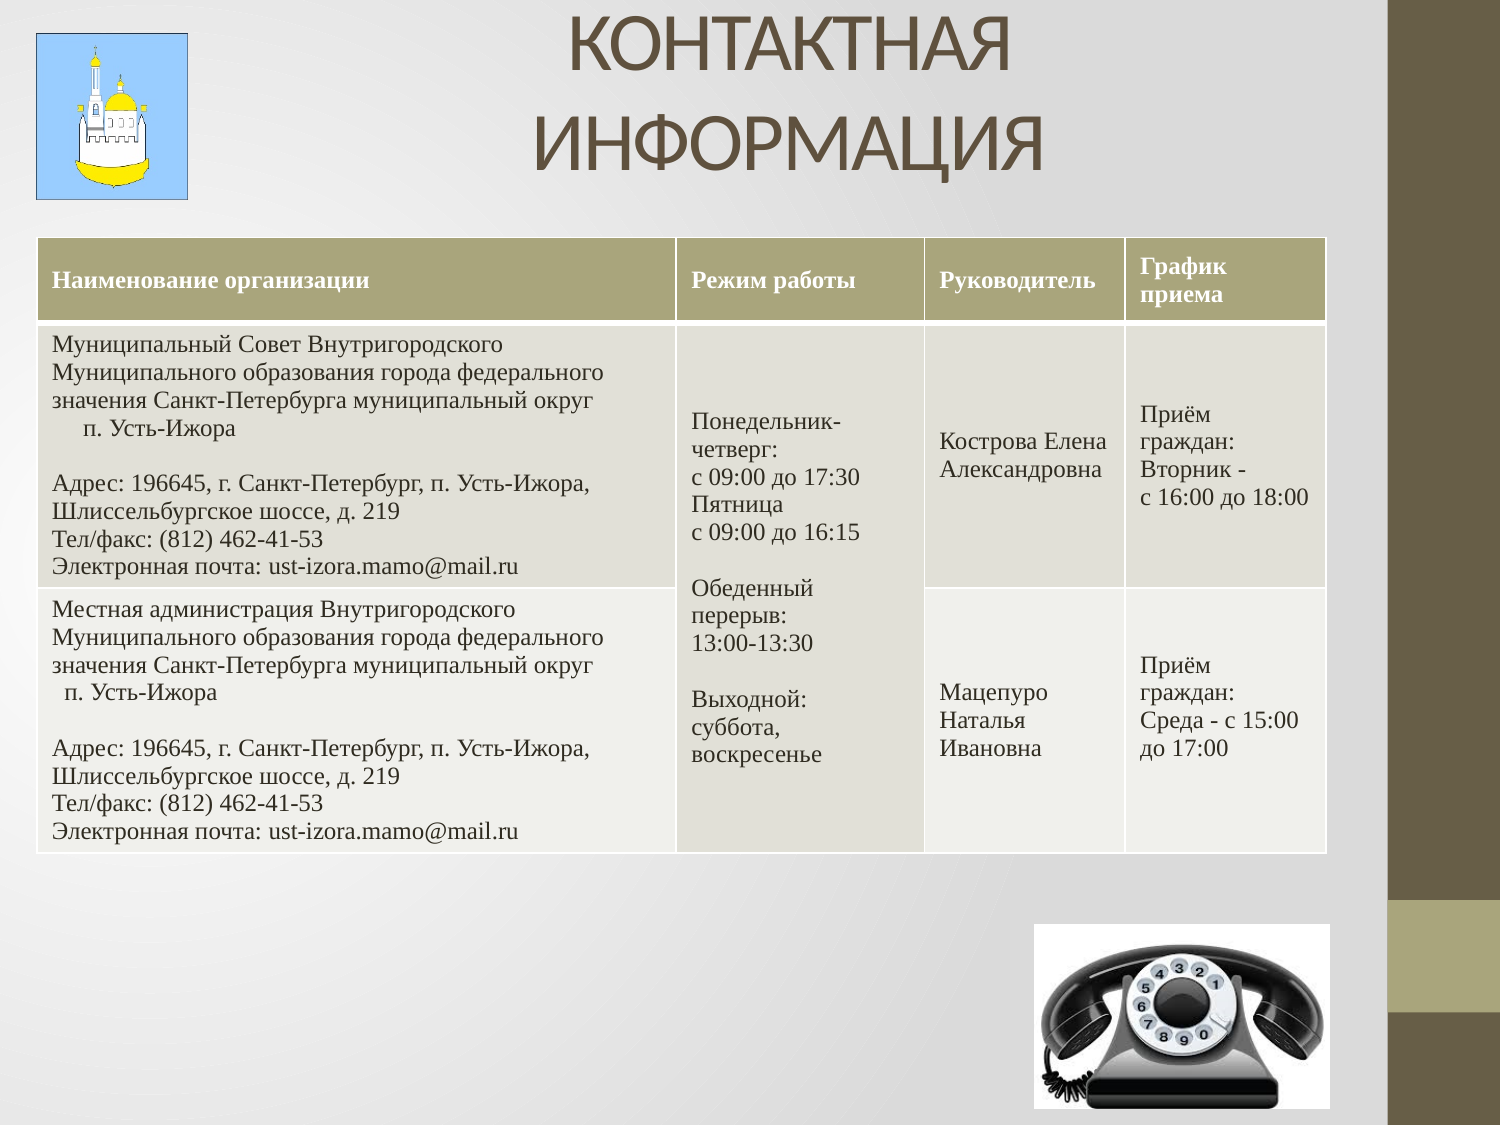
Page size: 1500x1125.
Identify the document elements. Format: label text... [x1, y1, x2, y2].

table_header Режим работы [677, 238, 924, 320]
table_cell Мацепуро Наталья Ивановна [925, 589, 1124, 852]
text_box [0, 0, 1388, 268]
table_cell Приём граждан: Вторник - с 16:00 до 18:00 [1126, 326, 1325, 587]
table_header График приема [1126, 238, 1325, 320]
table_cell Кострова Елена Александровна [925, 326, 1124, 587]
text_box [75, 19, 1400, 480]
table_header Руководитель [925, 238, 1124, 320]
table_cell Муниципальный Совет Внутригородского Муниципального образования города федерального значения Санкт-Петербурга муниципальный округ п. Усть-Ижора Адрес: 196645, г. Санкт-Петербург, п. Усть-Ижора, Шлиссельбургское шоссе, д. 219 Тел/факс: (812) 462-41-53 Электронная почта: ust-izora.mamo@mail.ru [38, 326, 675, 587]
picture [1033, 924, 1331, 1110]
picture [36, 33, 188, 201]
table_cell Понедельник-четверг: с 09:00 до 17:30 Пятница с 09:00 до 16:15 Обеденный перерыв: 13:00-13:30 Выходной: суббота, воскресенье [677, 326, 924, 852]
table_cell Приём граждан: Среда - с 15:00 до 17:00 [1126, 589, 1325, 852]
table_cell Местная администрация Внутригородского Муниципального образования города федерального значения Санкт-Петербурга муниципальный округ п. Усть-Ижора Адрес: 196645, г. Санкт-Петербург, п. Усть-Ижора, Шлиссельбургское шоссе, д. 219 Тел/факс: (812) 462-41-53 Электронная почта: ust-izora.mamo@mail.ru [38, 589, 675, 852]
table_header Наименование организации [38, 238, 675, 320]
